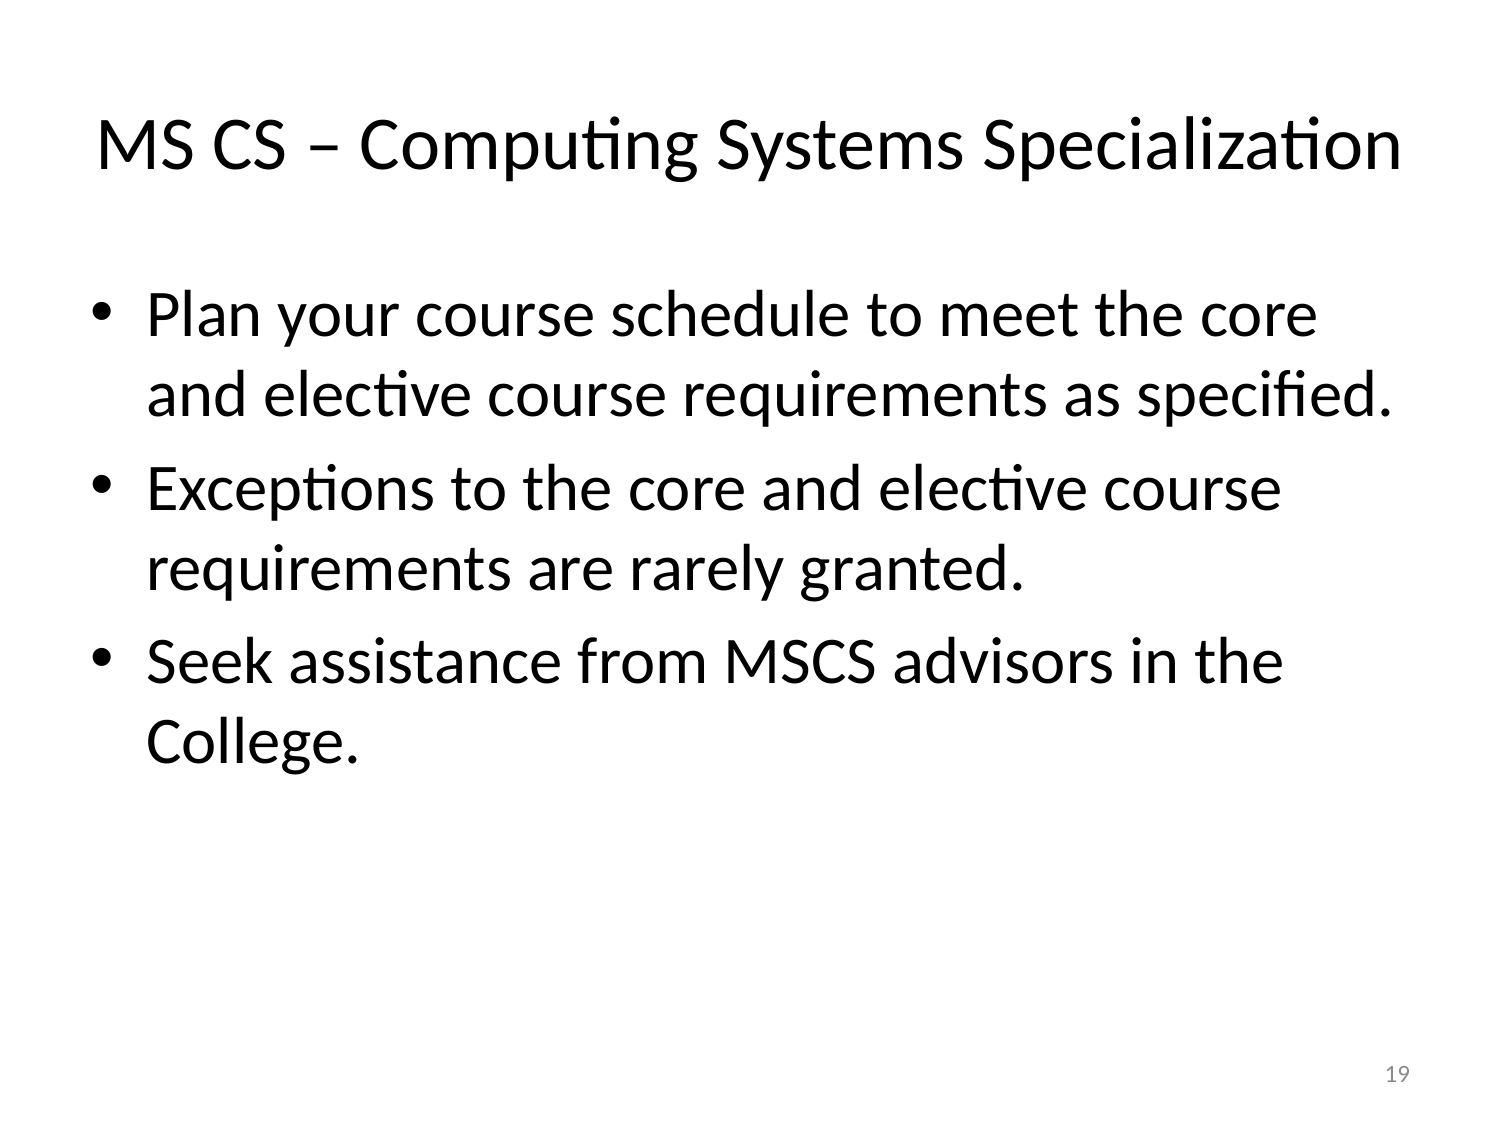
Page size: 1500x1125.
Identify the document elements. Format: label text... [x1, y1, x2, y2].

title MS CS – Computing Systems Specialization [75, 45, 1425, 233]
list Plan your course schedule to meet the core and elective course requirements as specified. Exceptions to the core and elective course requirements are rarely granted. Seek assistance from MSCS advisors in the College. [75, 262, 1425, 1005]
slide_number 19 [1074, 1042, 1425, 1103]
